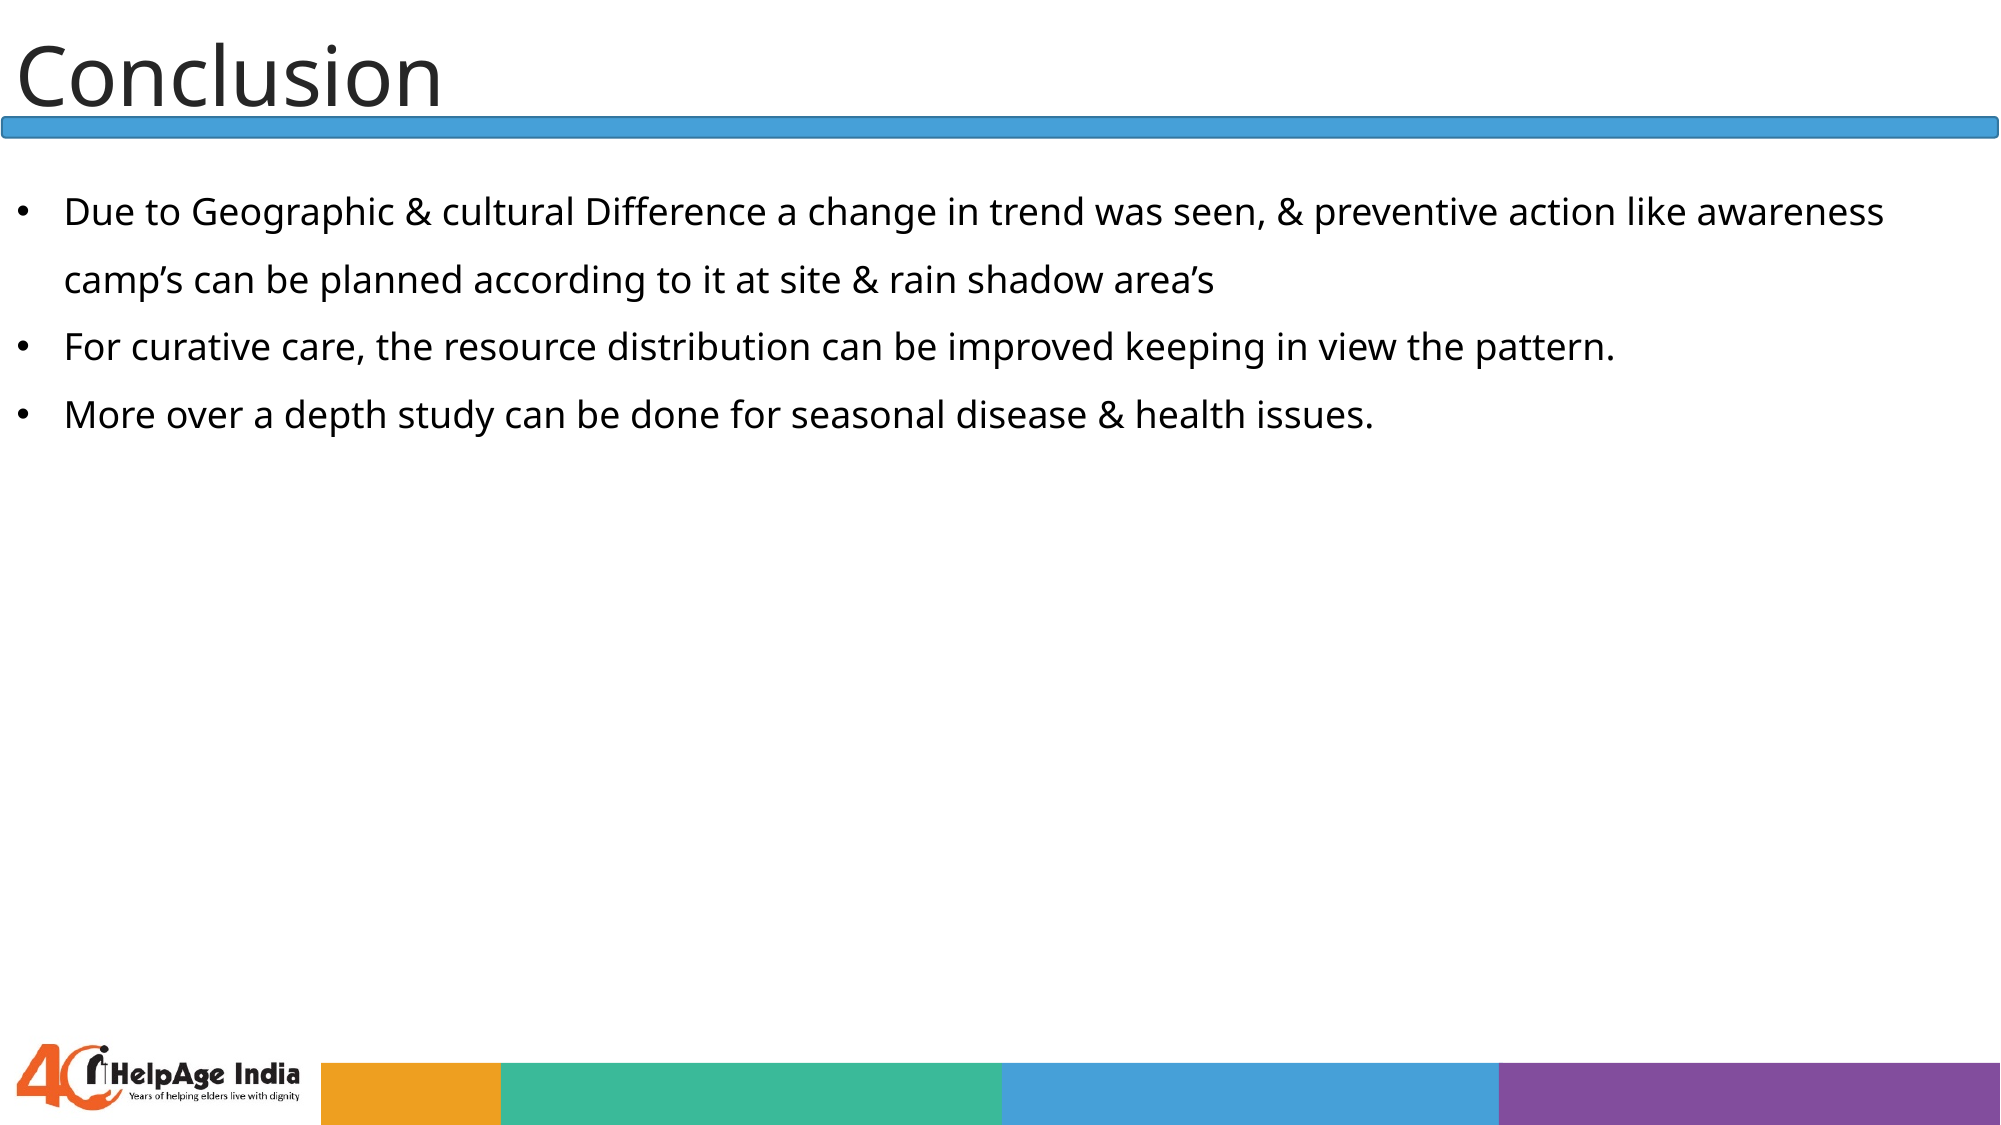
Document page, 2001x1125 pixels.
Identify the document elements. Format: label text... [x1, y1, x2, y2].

text_box Conclusion [0, 0, 1138, 159]
text_box [1138, 116, 1999, 139]
picture [0, 1020, 321, 1125]
text_box Due to Geographic & cultural Difference a change in trend was seen, & preventive action like awareness camp’s can be planned according to it at site & rain shadow area’s For curative care, the resource distribution can be improved keeping in view the pattern. More over a depth study can be done for seasonal disease & health issues. [1, 158, 2000, 444]
